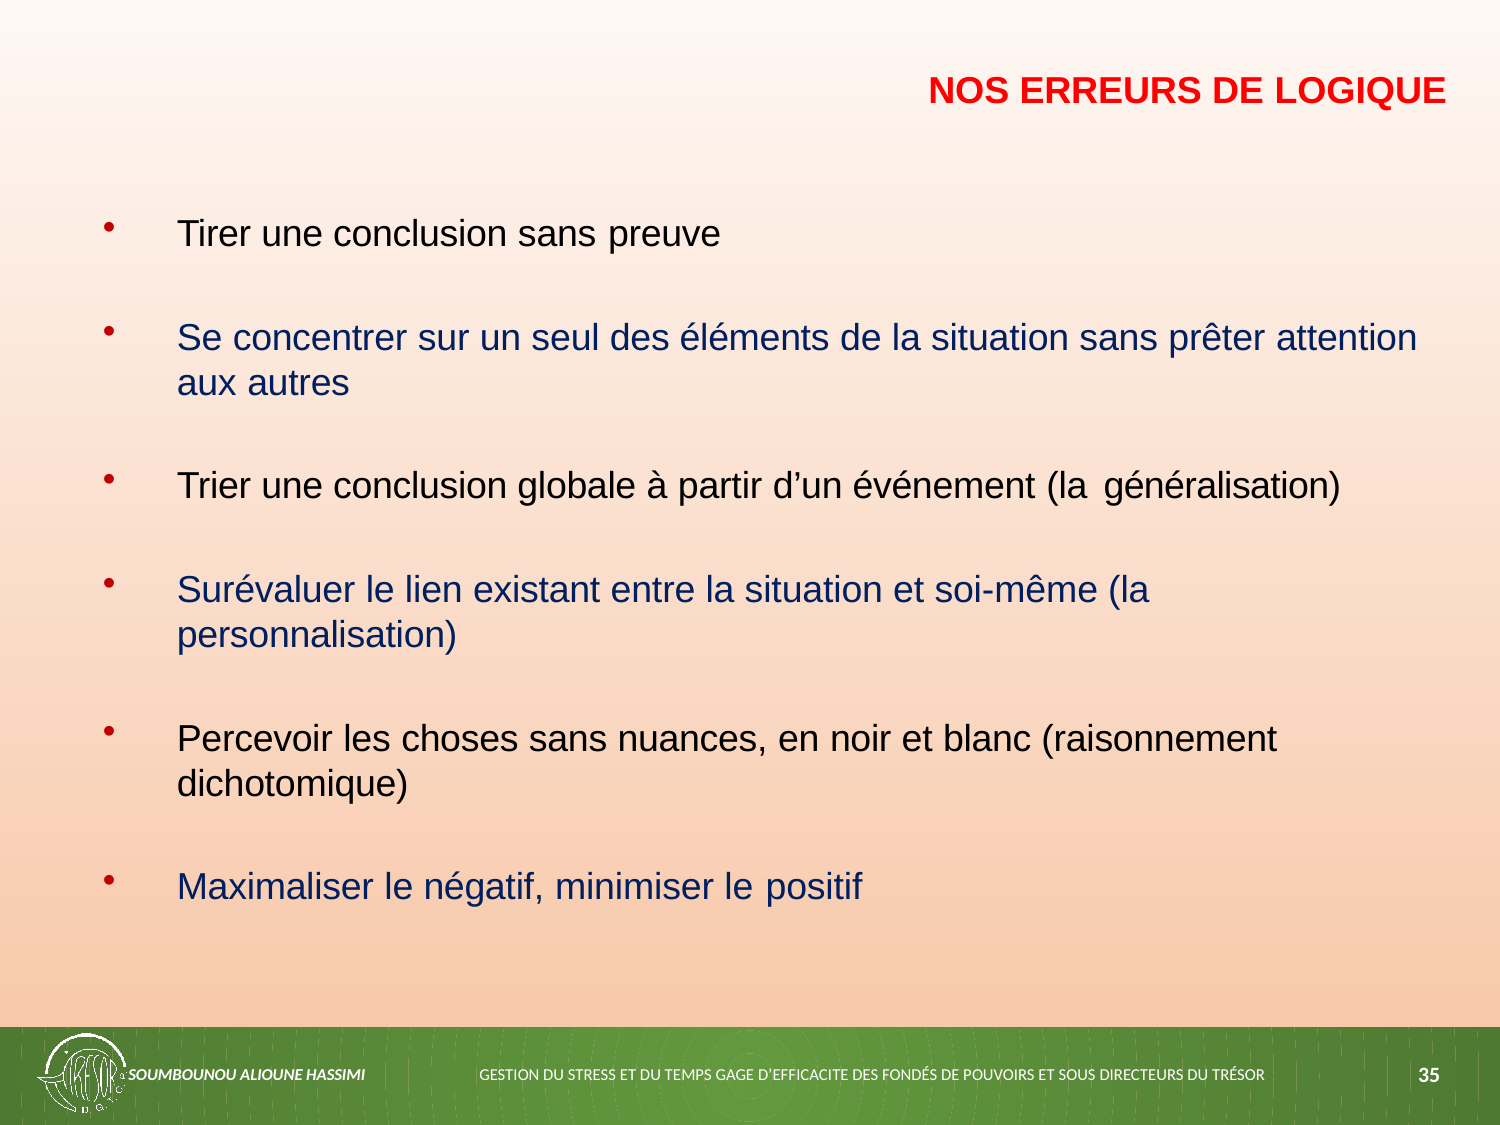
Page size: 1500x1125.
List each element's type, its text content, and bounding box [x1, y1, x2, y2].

slide_number 35 [1330, 745, 1441, 1125]
footer GESTION DU STRESS ET DU TEMPS GAGE D’EFFICACITE DES FONDÉS DE POUVOIRS ET SOUS DIRECTEURS DU TRÉSOR [438, 907, 1306, 1125]
title NOS ERREURS DE LOGIQUE [926, 0, 1452, 183]
text_box Tirer une conclusion sans preuve Se concentrer sur un seul des éléments de la situation sans prêter attention aux autres Trier une conclusion globale à partir d’un événement (la généralisation) Surévaluer le lien existant entre la situation et soi-même (la personnalisation) Percevoir les choses sans nuances, en noir et blanc (raisonnement dichotomique) Maximaliser le négatif, minimiser le positif [100, 200, 1433, 907]
slide_number SOUMBOUNOU ALIOUNE HASSIMI [126, 907, 431, 1125]
picture [37, 1033, 126, 1113]
